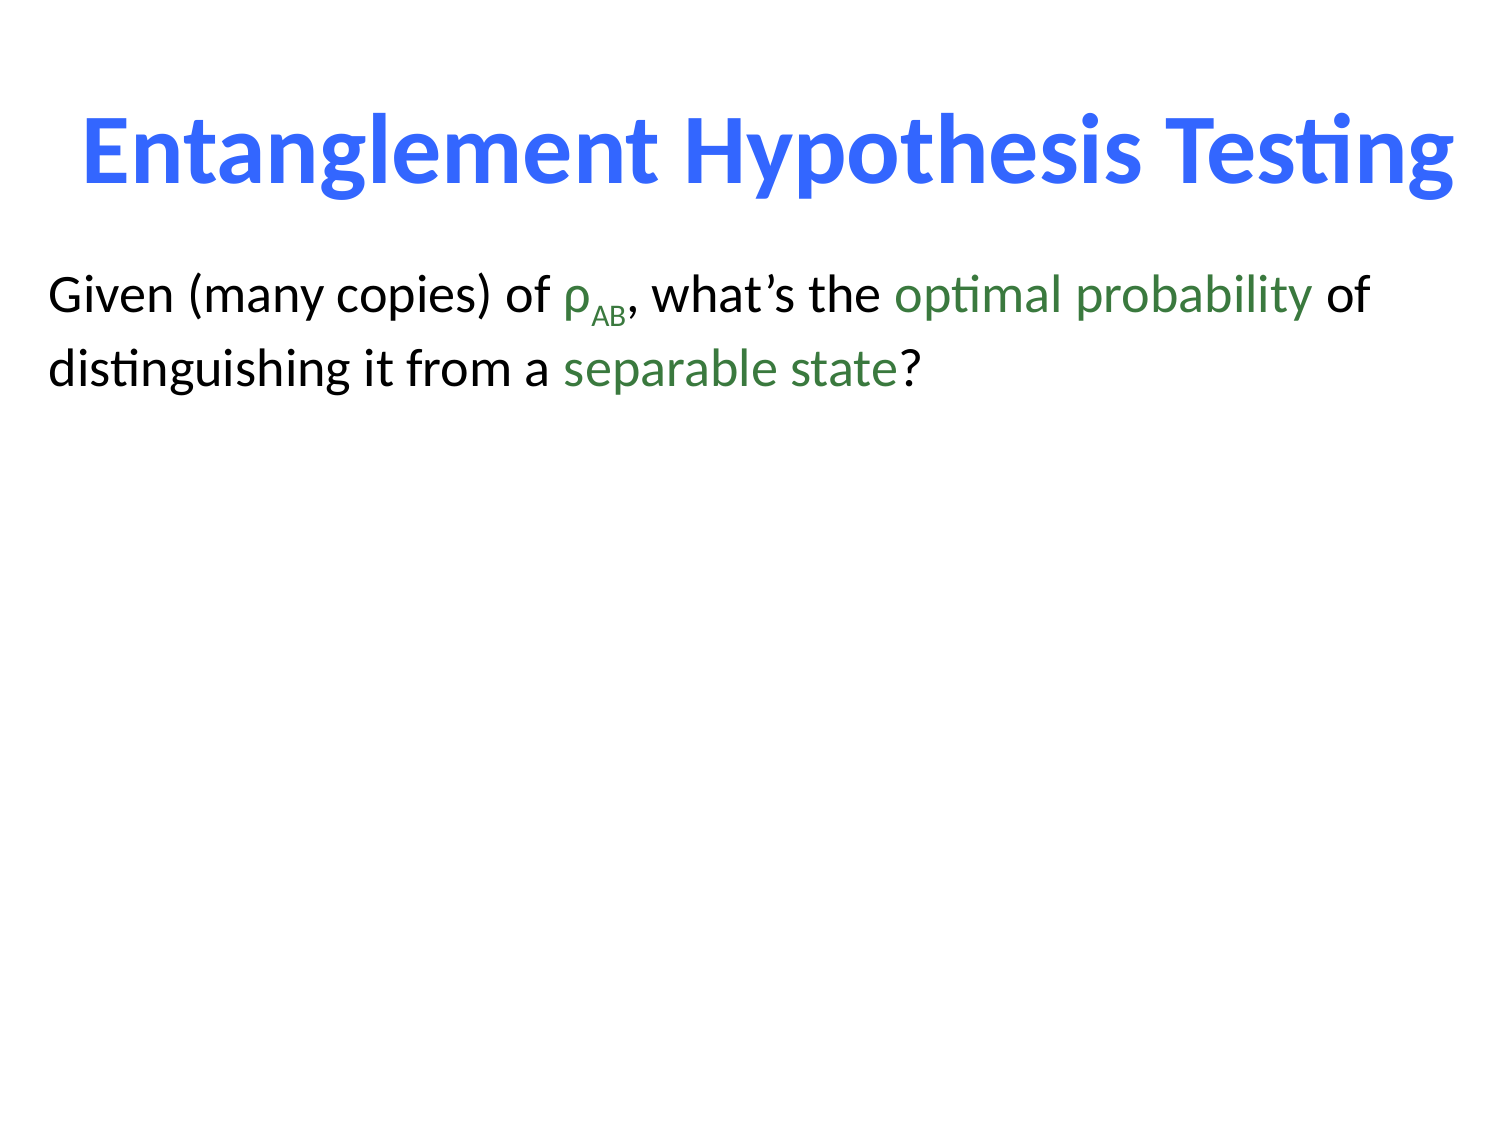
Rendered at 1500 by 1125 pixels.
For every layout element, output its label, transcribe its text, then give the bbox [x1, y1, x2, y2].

text_box Given (many copies) of ρAB, what’s the optimal probability of distinguishing it from a separable state? [34, 251, 1428, 405]
text_box Entanglement Hypothesis Testing [26, 0, 1500, 287]
